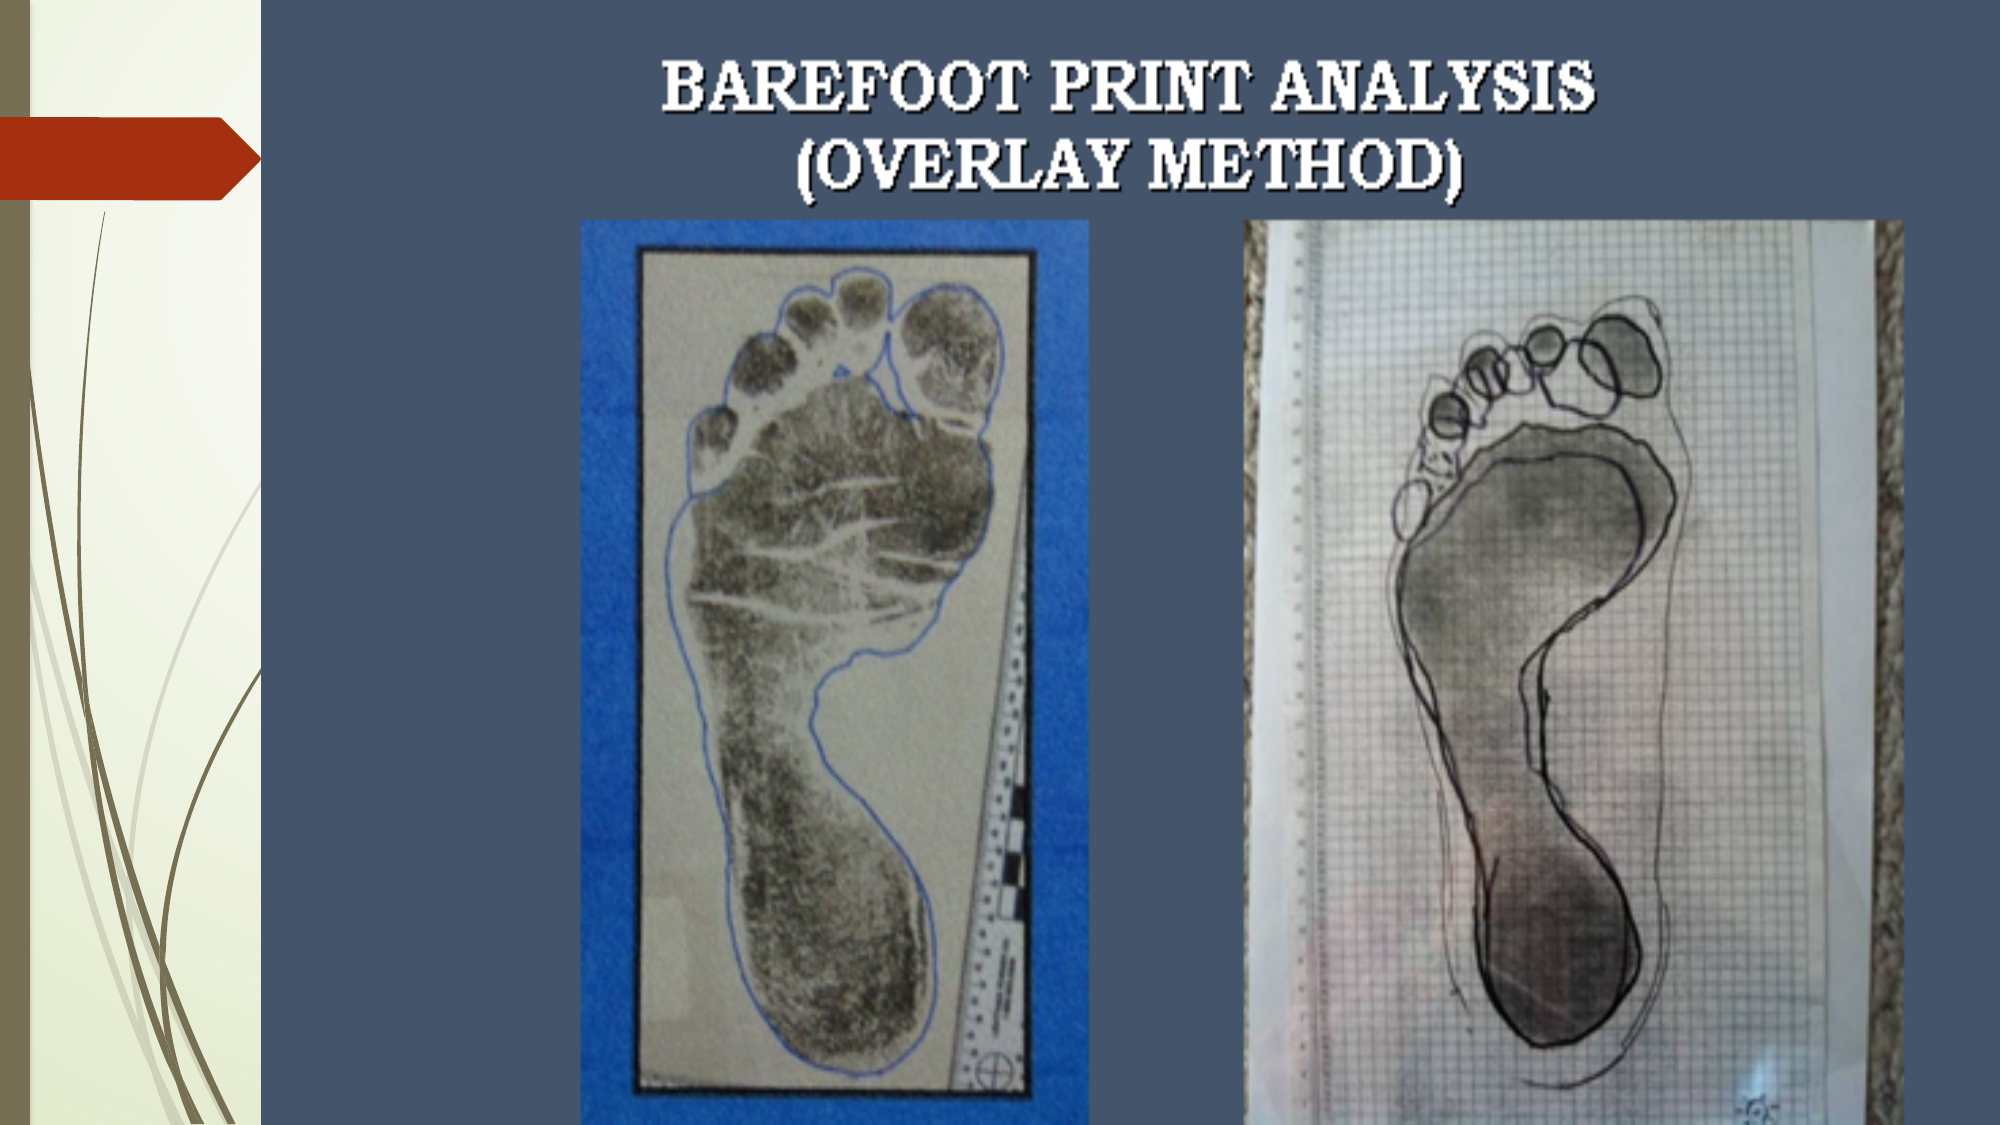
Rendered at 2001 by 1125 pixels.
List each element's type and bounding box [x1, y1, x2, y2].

picture [261, 0, 2000, 1125]
